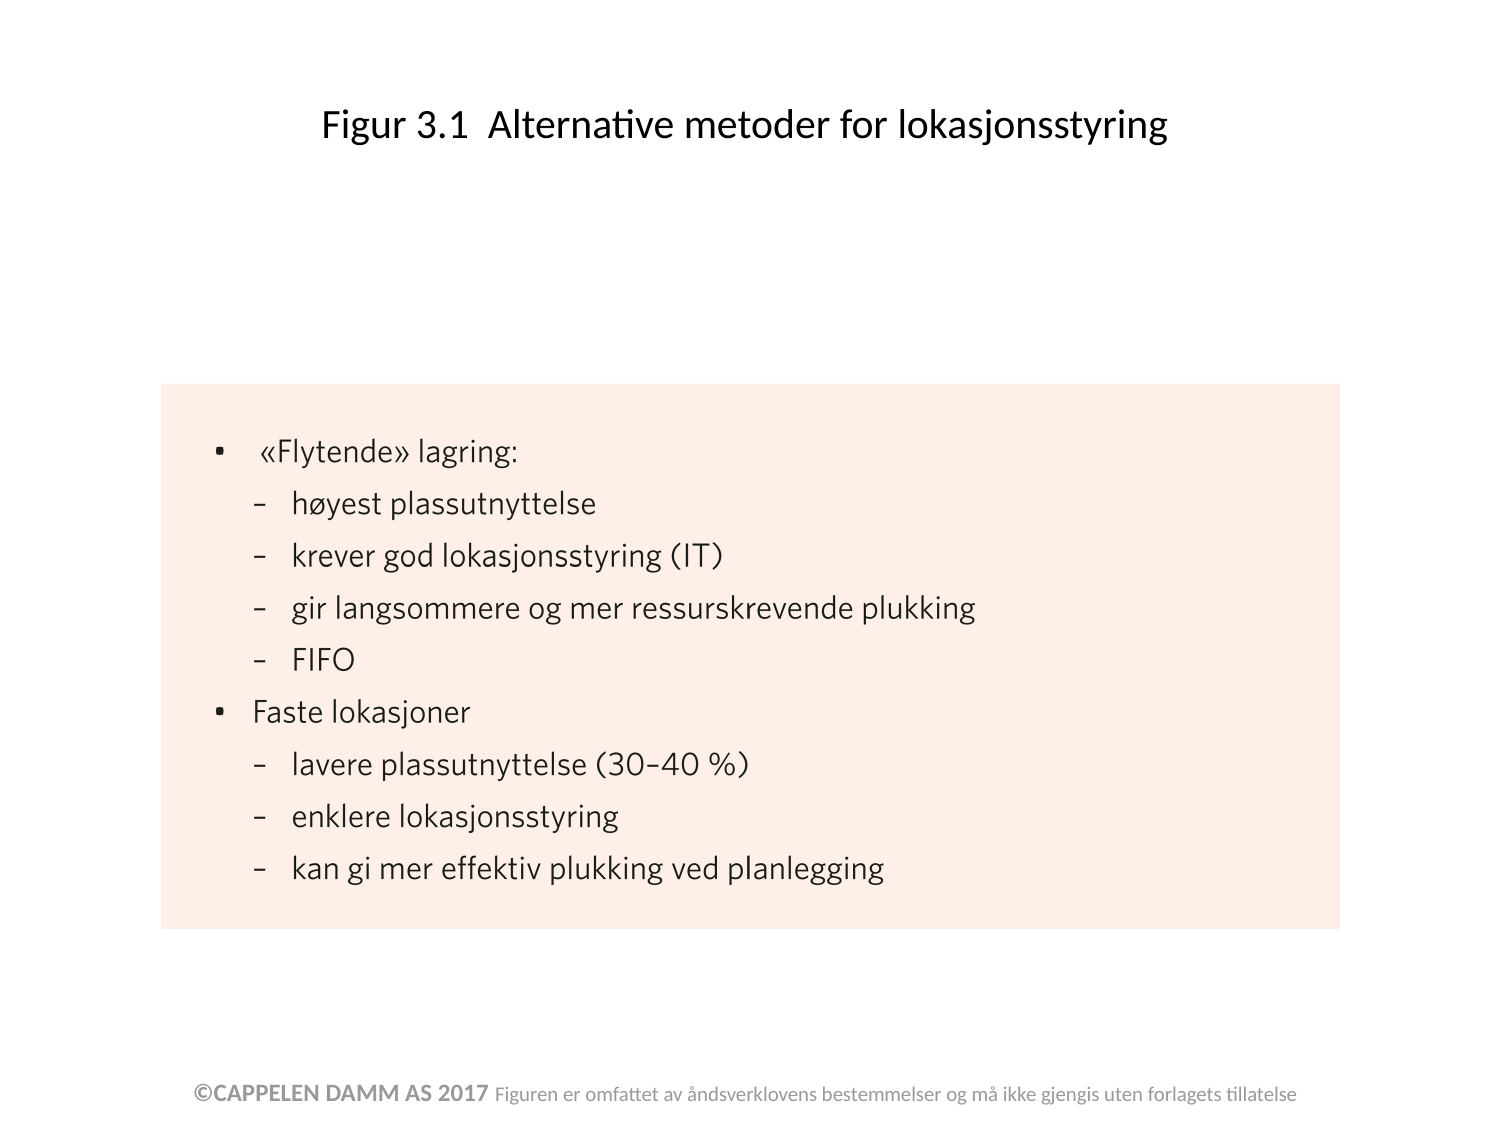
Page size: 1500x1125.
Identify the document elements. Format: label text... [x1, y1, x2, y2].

footer ©CAPPELEN DAMM AS 2017 Figuren er omfattet av åndsverklovens bestemmelser og må ikke gjengis uten forlagets tillatelse [13, 1082, 1477, 1125]
title Figur 3.1 Alternative metoder for lokasjonsstyring [13, 28, 1477, 216]
picture [158, 383, 1340, 929]
